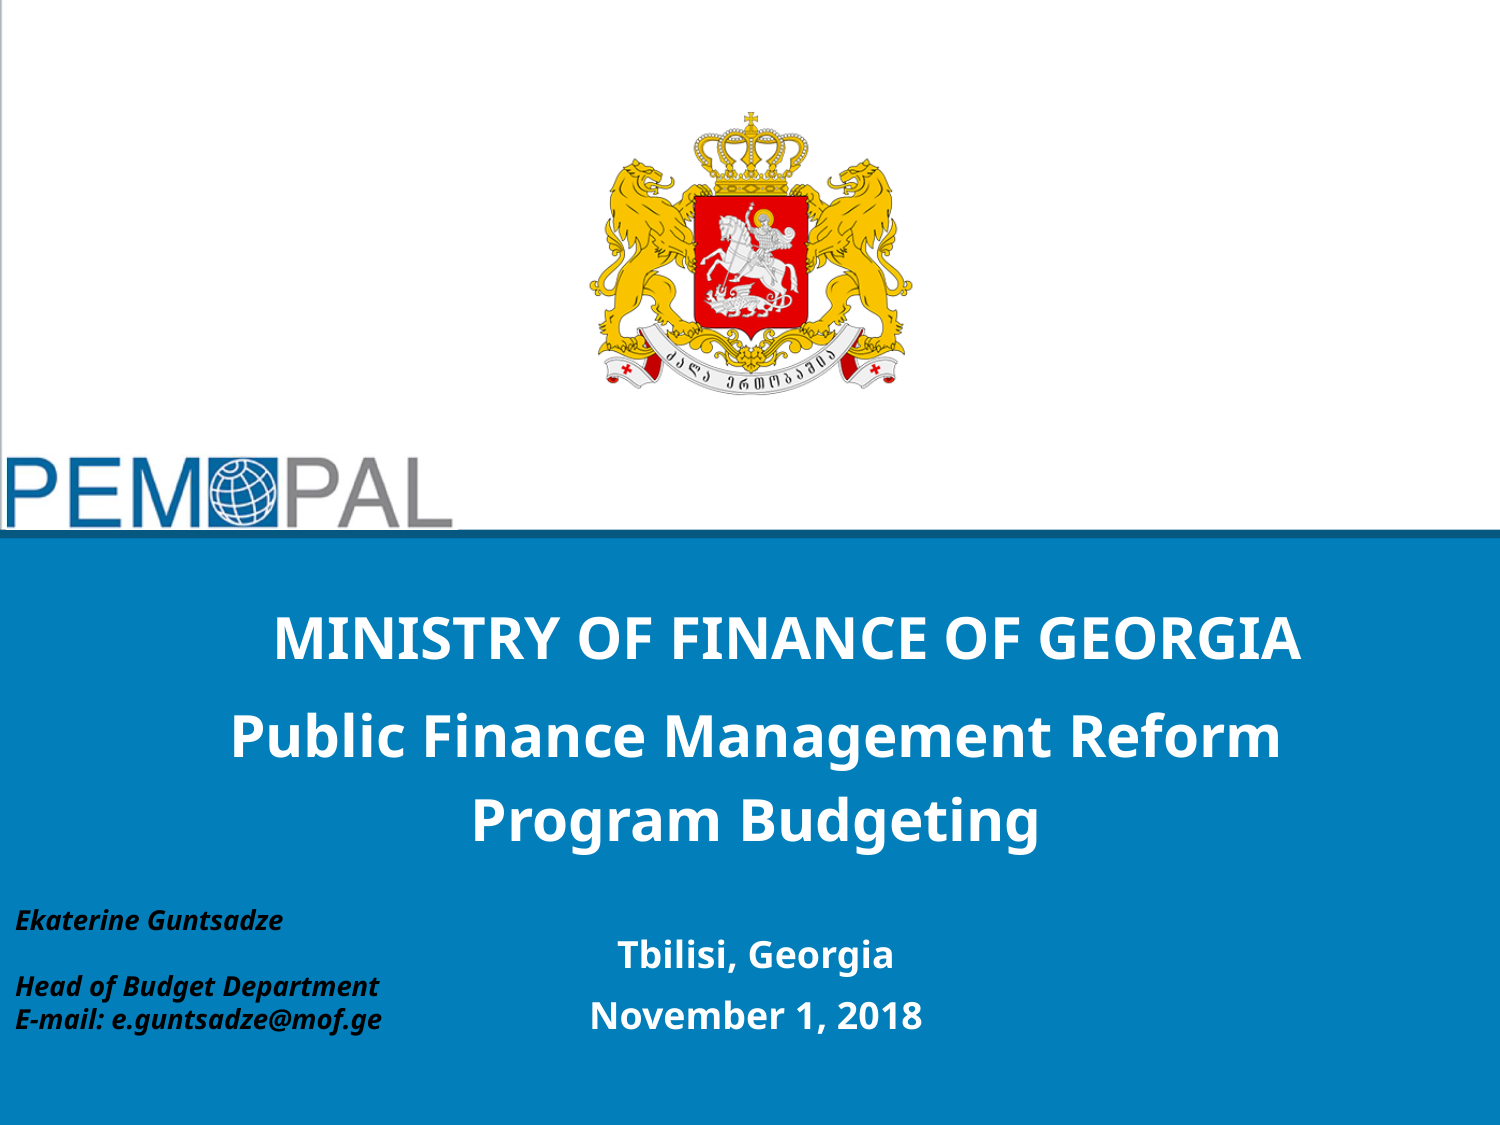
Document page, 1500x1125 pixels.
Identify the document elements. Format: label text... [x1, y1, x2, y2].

title MINISTRY OF FINANCE OF GEORGIA [225, 550, 1350, 680]
picture [0, 0, 1500, 529]
subtitle Public Finance Management Reform Program Budgeting Tbilisi, Georgia November 1, 2018 [75, 699, 1438, 1088]
text_box Ekaterine Guntsadze Head of Budget Department E-mail: e.guntsadze@mof.ge [0, 862, 400, 1075]
